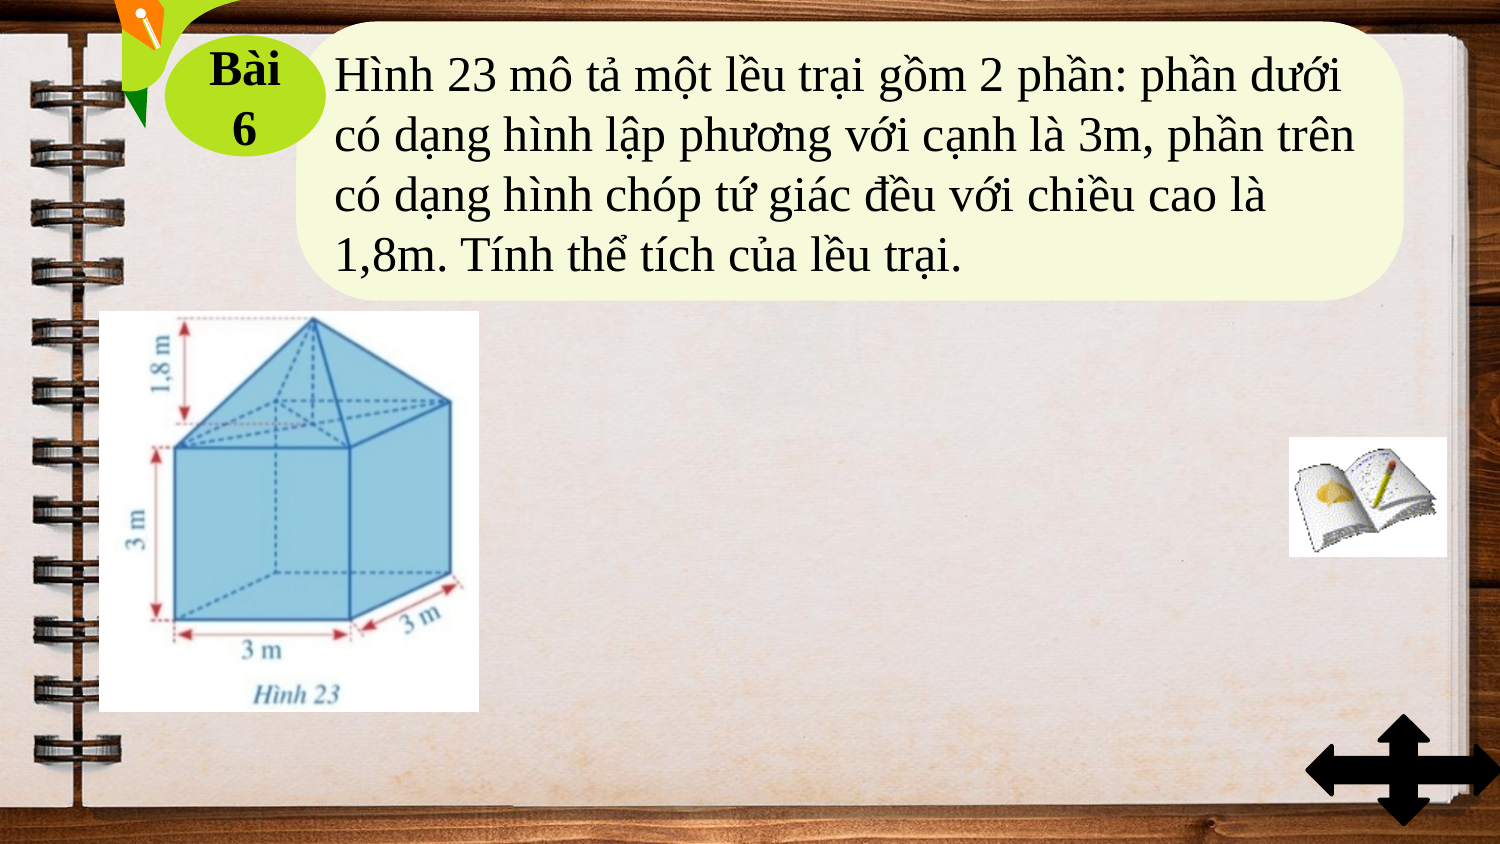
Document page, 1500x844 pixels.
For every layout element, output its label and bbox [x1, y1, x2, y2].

picture [0, 0, 1500, 844]
text_box [1305, 714, 1500, 827]
text_box [87, 0, 1404, 301]
